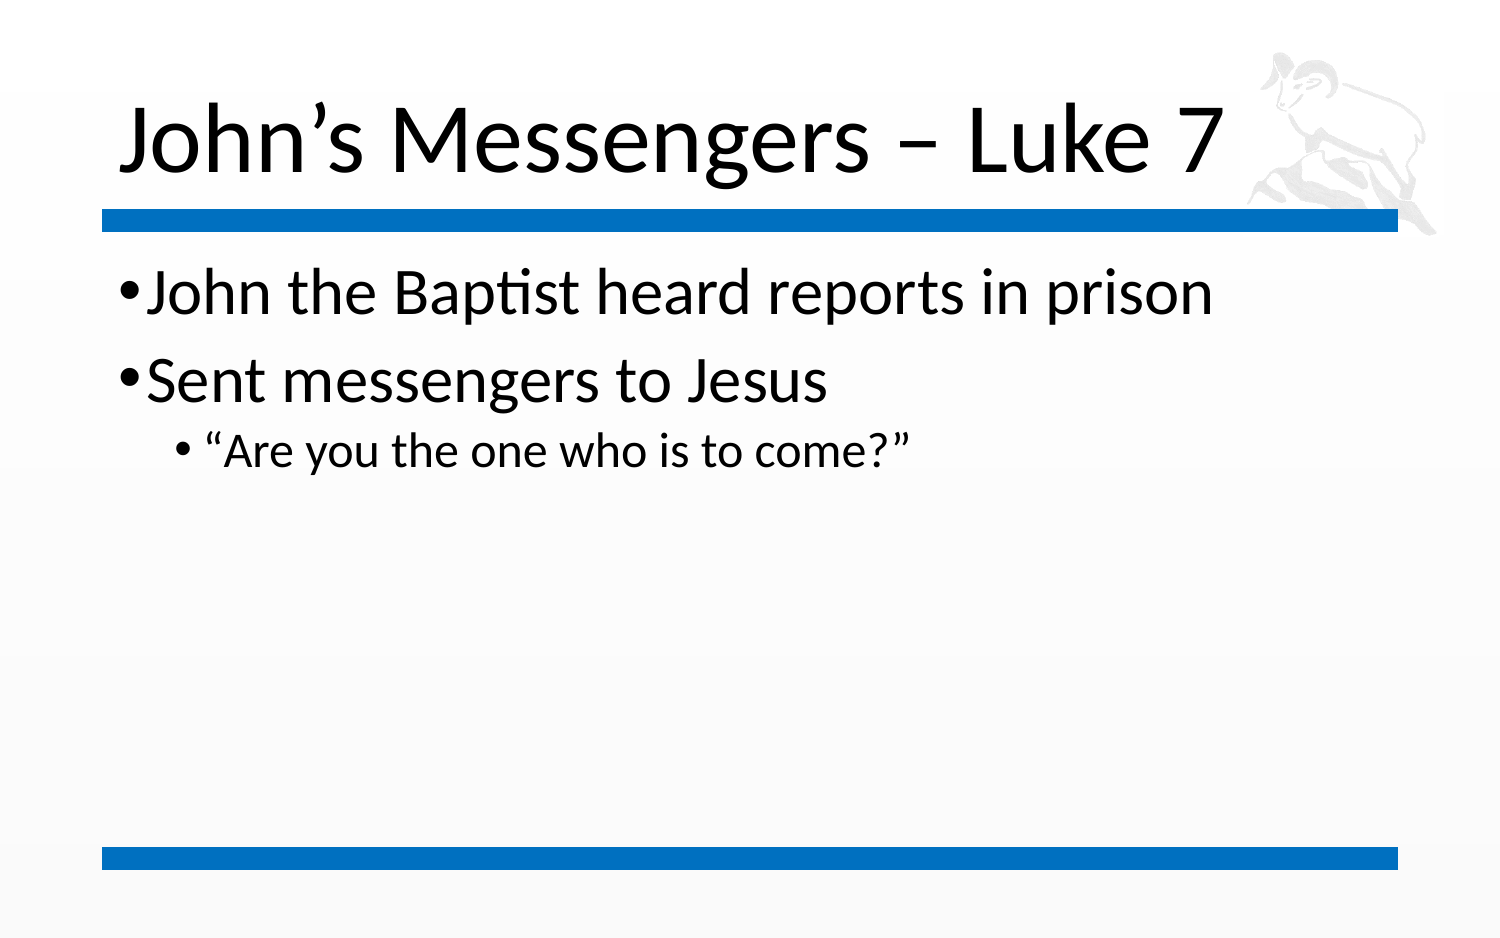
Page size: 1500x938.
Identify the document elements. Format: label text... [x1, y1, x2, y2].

title John’s Messengers – Luke 7 [103, 49, 1397, 232]
list John the Baptist heard reports in prison Sent messengers to Jesus “Are you the one who is to come?” [103, 249, 1397, 845]
